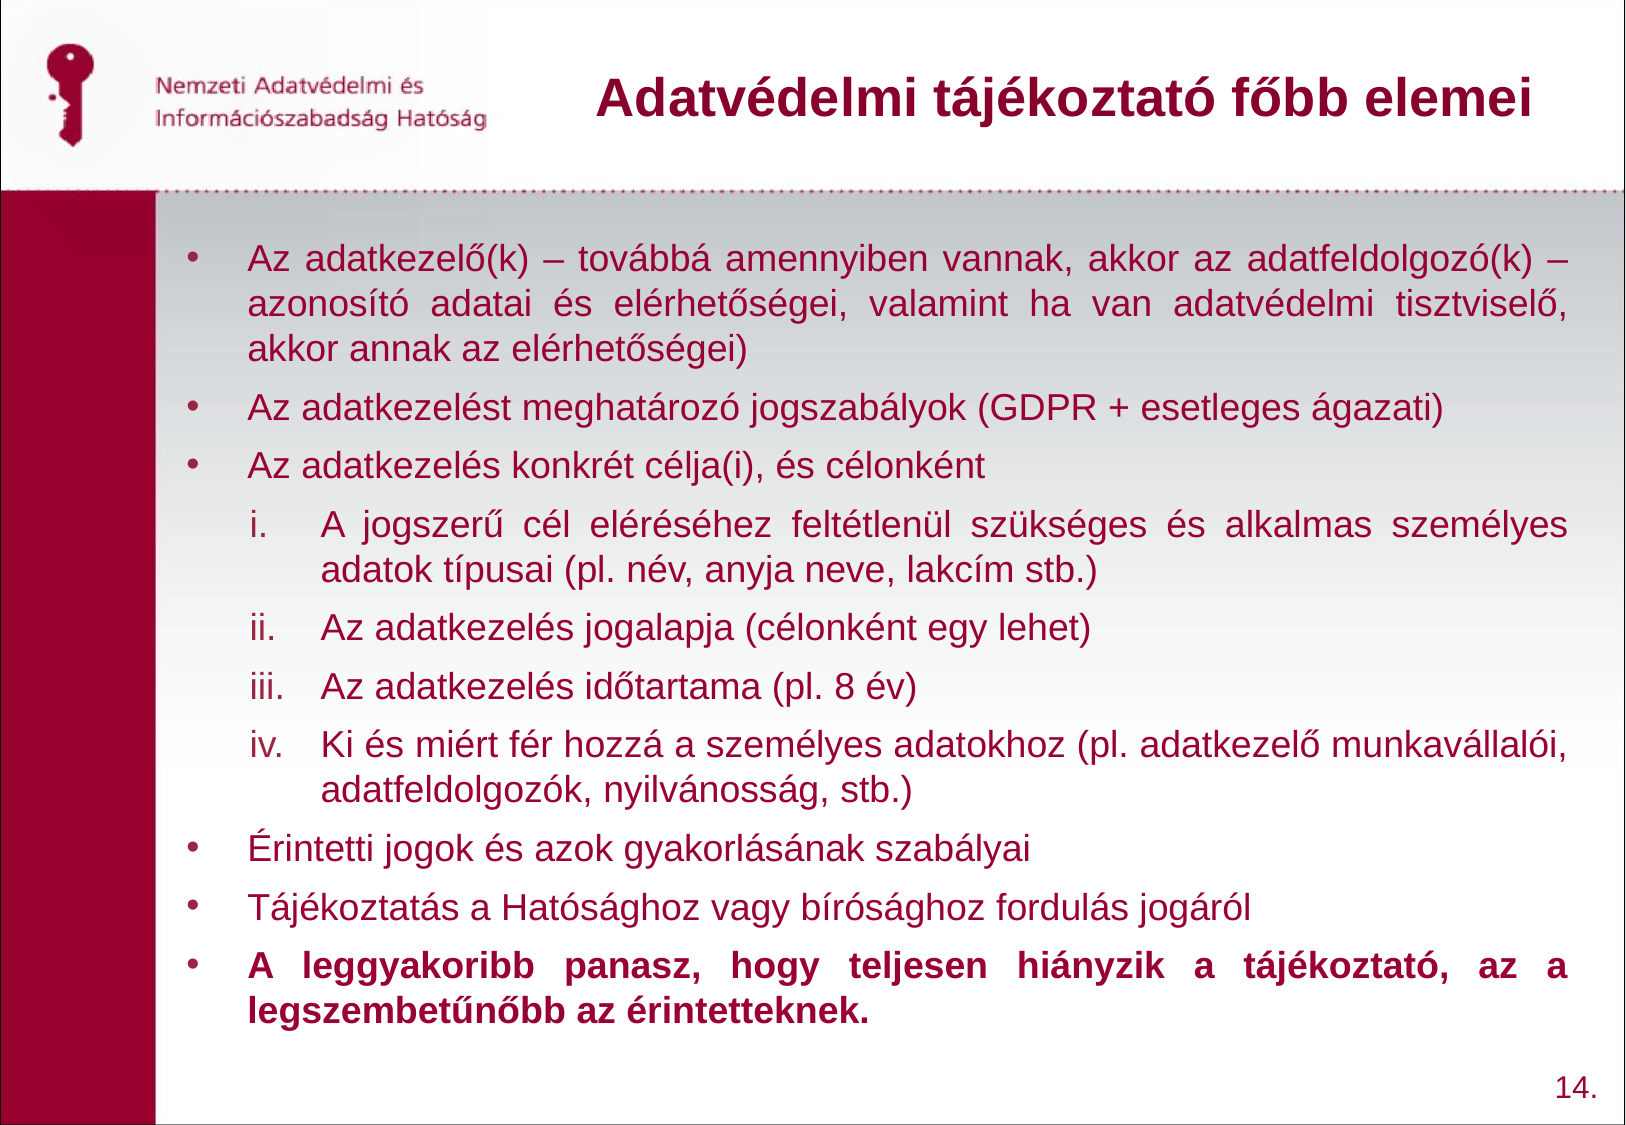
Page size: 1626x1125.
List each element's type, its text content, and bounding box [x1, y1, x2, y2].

text_box 14. [1539, 1059, 1625, 1113]
text_box Adatvédelmi tájékoztató főbb elemei [505, 54, 1625, 135]
text_box Az adatkezelő(k) – továbbá amennyiben vannak, akkor az adatfeldolgozó(k) – azonosító adatai és elérhetőségei, valamint ha van adatvédelmi tisztviselő, akkor annak az elérhetőségei) Az adatkezelést meghatározó jogszabályok (GDPR + esetleges ágazati) Az adatkezelés konkrét célja(i), és célonként A jogszerű cél eléréséhez feltétlenül szükséges és alkalmas személyes adatok típusai (pl. név, anyja neve, lakcím stb.) Az adatkezelés jogalapja (célonként egy lehet) Az adatkezelés időtartama (pl. 8 év) Ki és miért fér hozzá a személyes adatokhoz (pl. adatkezelő munkavállalói, adatfeldolgozók, nyilvánosság, stb.) Érintetti jogok és azok gyakorlásának szabályai Tájékoztatás a Hatósághoz vagy bírósághoz fordulás jogáról A leggyakoribb panasz, hogy teljesen hiányzik a tájékoztató, az a legszembetűnőbb az érintetteknek. [186, 225, 1569, 1040]
picture [0, 0, 1626, 1125]
